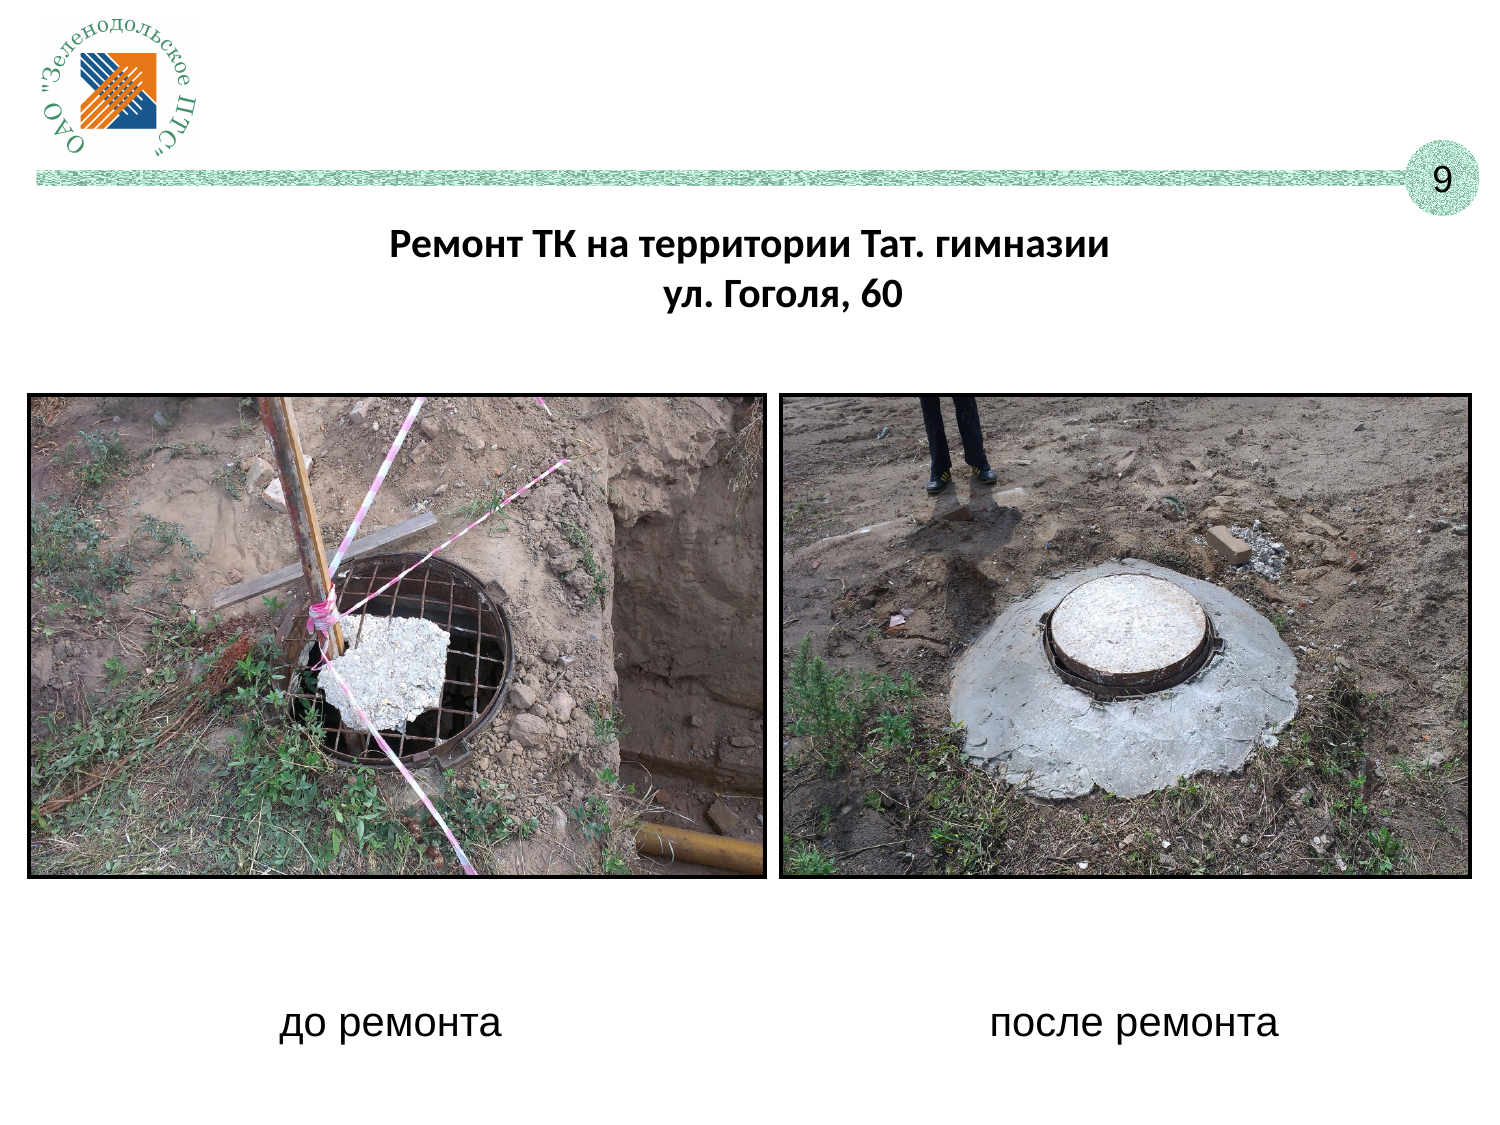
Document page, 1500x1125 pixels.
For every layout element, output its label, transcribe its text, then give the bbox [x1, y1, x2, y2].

picture [36, 19, 1479, 216]
picture [30, 396, 764, 876]
text_box после ремонта [850, 987, 1418, 1053]
list Ремонт ТК на территории Тат. гимназии ул. Гоголя, 60 [218, 224, 1282, 346]
title до ремонта [76, 987, 705, 1051]
picture [782, 396, 1469, 876]
